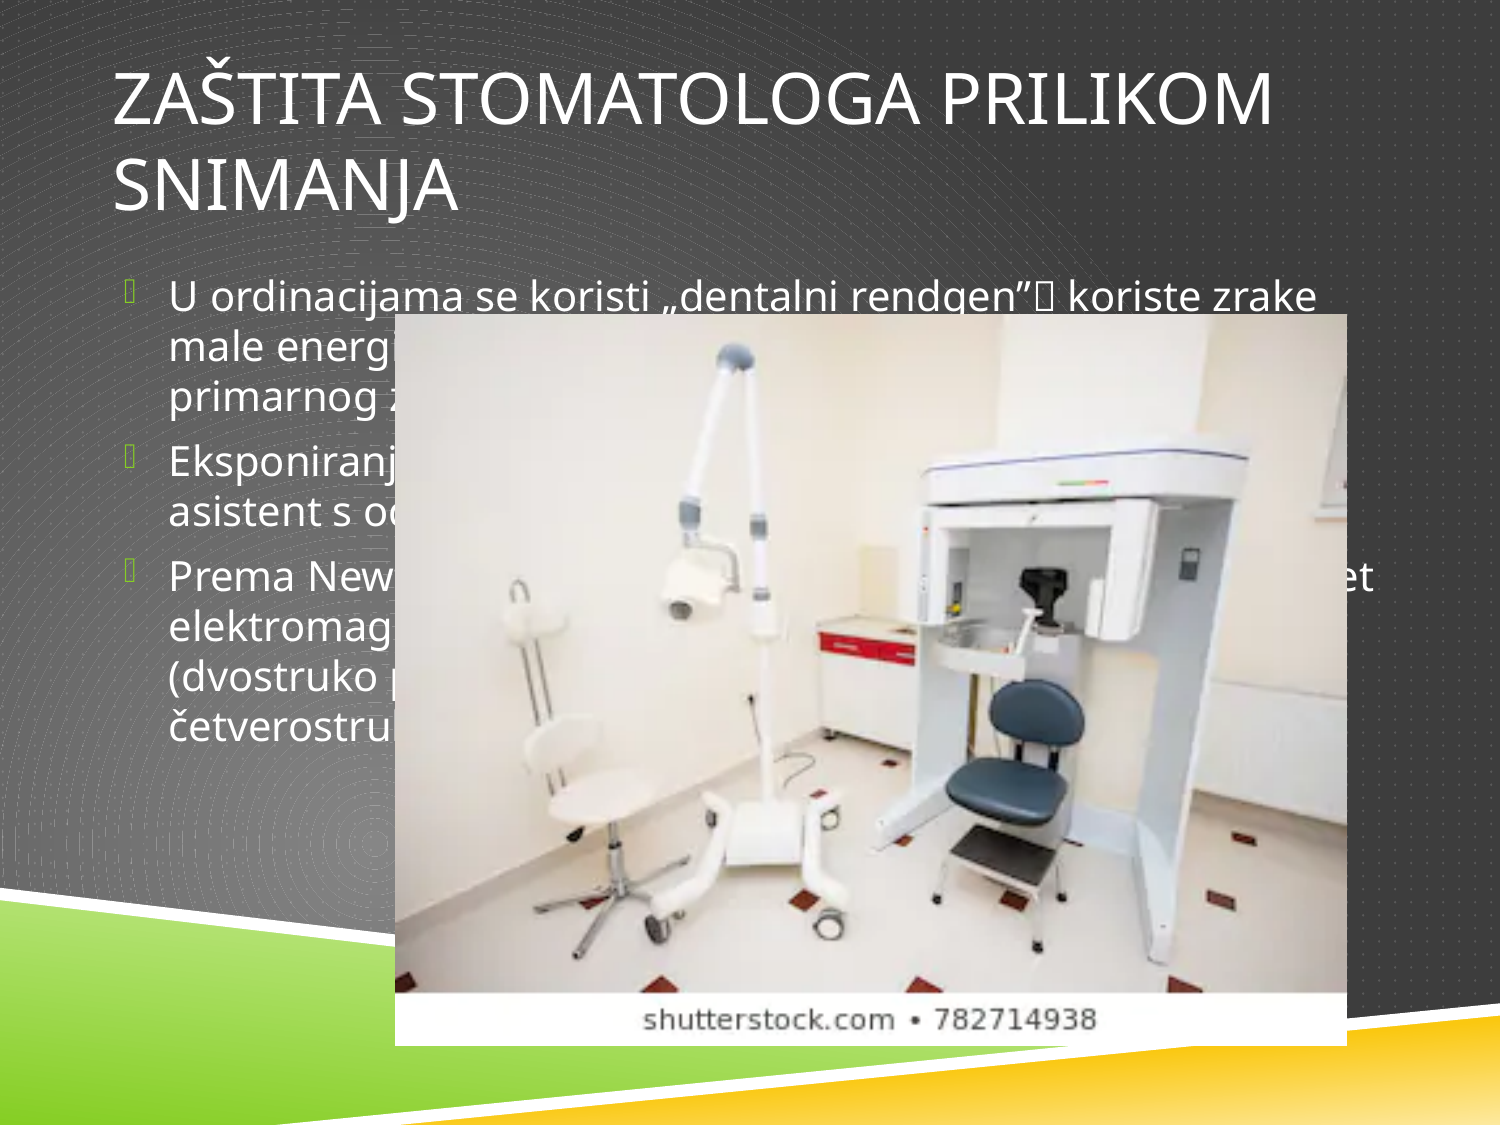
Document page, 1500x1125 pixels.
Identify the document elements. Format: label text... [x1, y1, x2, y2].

title ZAŠTITA STOMATOLOGA PRILIKOM SNIMANJA [112, 45, 1388, 233]
list U ordinacijama se koristi „dentalni rendgen” koriste zrake male energije i prodornosti i imaju tubuse za kolimaciju primarnog zračnog snopa Eksponiranje rendgenskog filma obavlja stomatolog ili asistent s određene udaljenosti Prema Newton-ovu inverznom kvadratnom zakonu- intenzitet elektromagnetnog zračenja opada s kvadratom udaljenosti (dvostruko povećanje udaljenosti od izvora zračenja četverostruko smanjuje kvantum zračne energije) [112, 262, 1388, 875]
picture [395, 314, 1347, 1046]
